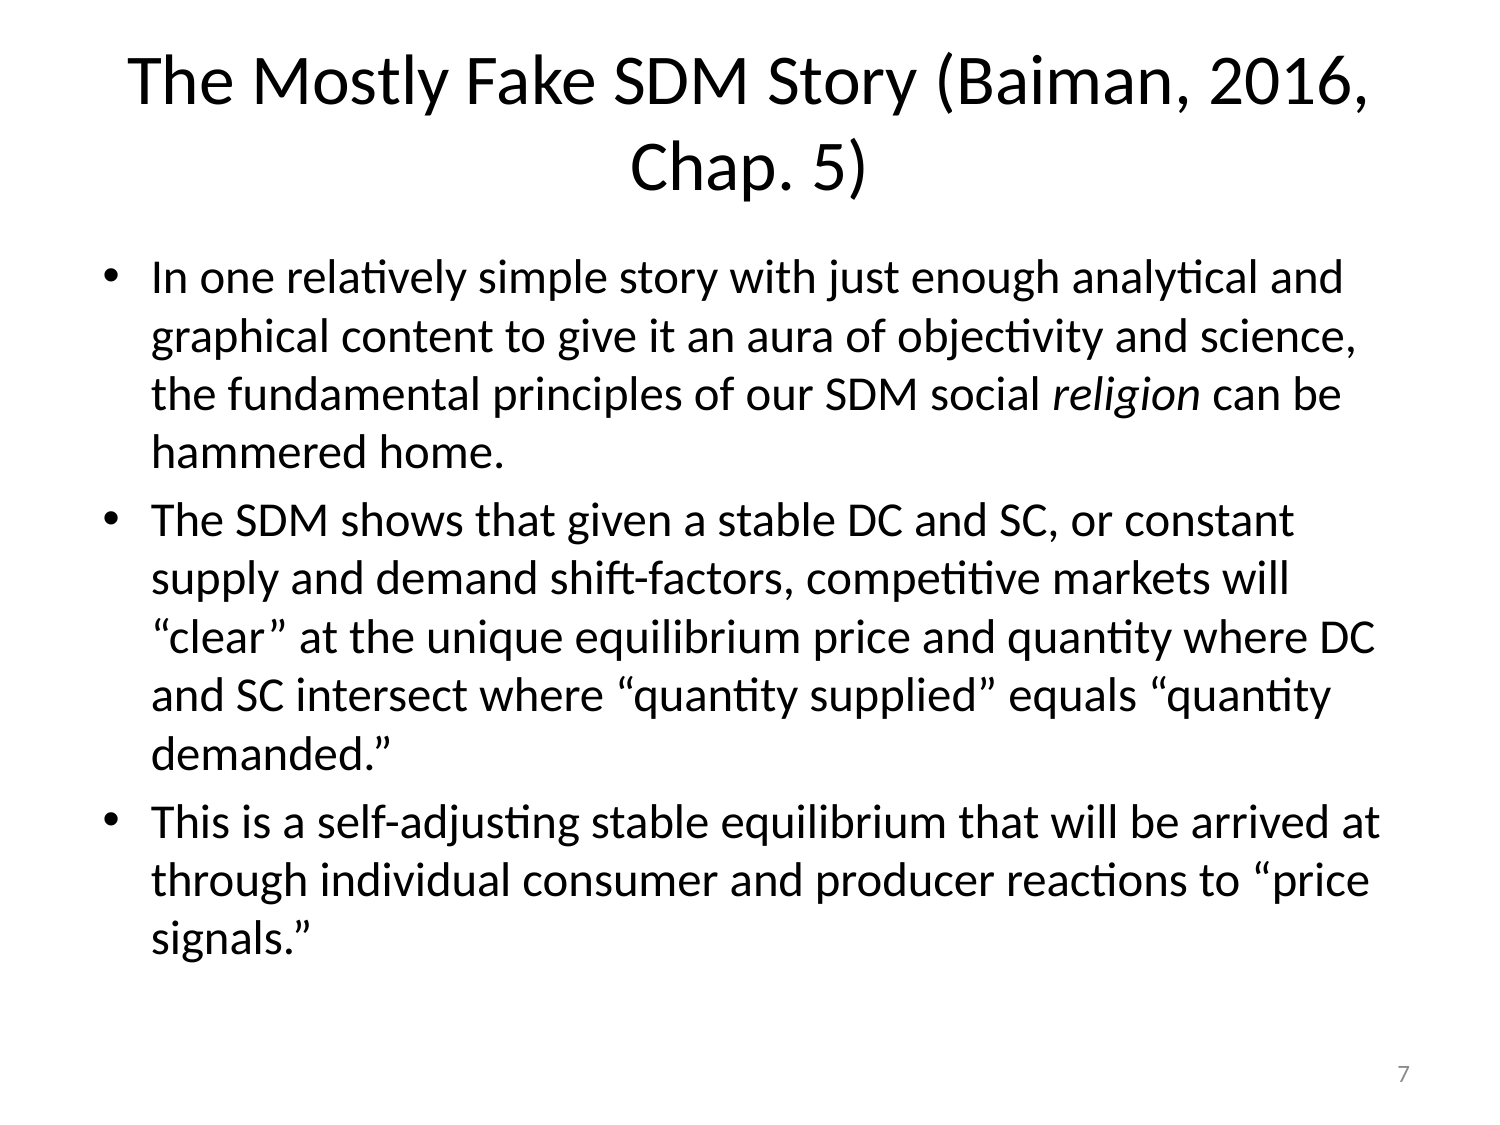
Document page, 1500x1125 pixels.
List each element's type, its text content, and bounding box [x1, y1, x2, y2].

list In one relatively simple story with just enough analytical and graphical content to give it an aura of objectivity and science, the fundamental principles of our SDM social religion can be hammered home. The SDM shows that given a stable DC and SC, or constant supply and demand shift-factors, competitive markets will “clear” at the unique equilibrium price and quantity where DC and SC intersect where “quantity supplied” equals “quantity demanded.” This is a self-adjusting stable equilibrium that will be arrived at through individual consumer and producer reactions to “price signals.” [87, 237, 1438, 980]
slide_number 7 [1074, 1042, 1425, 1103]
title The Mostly Fake SDM Story (Baiman, 2016, Chap. 5) [75, 24, 1425, 213]
